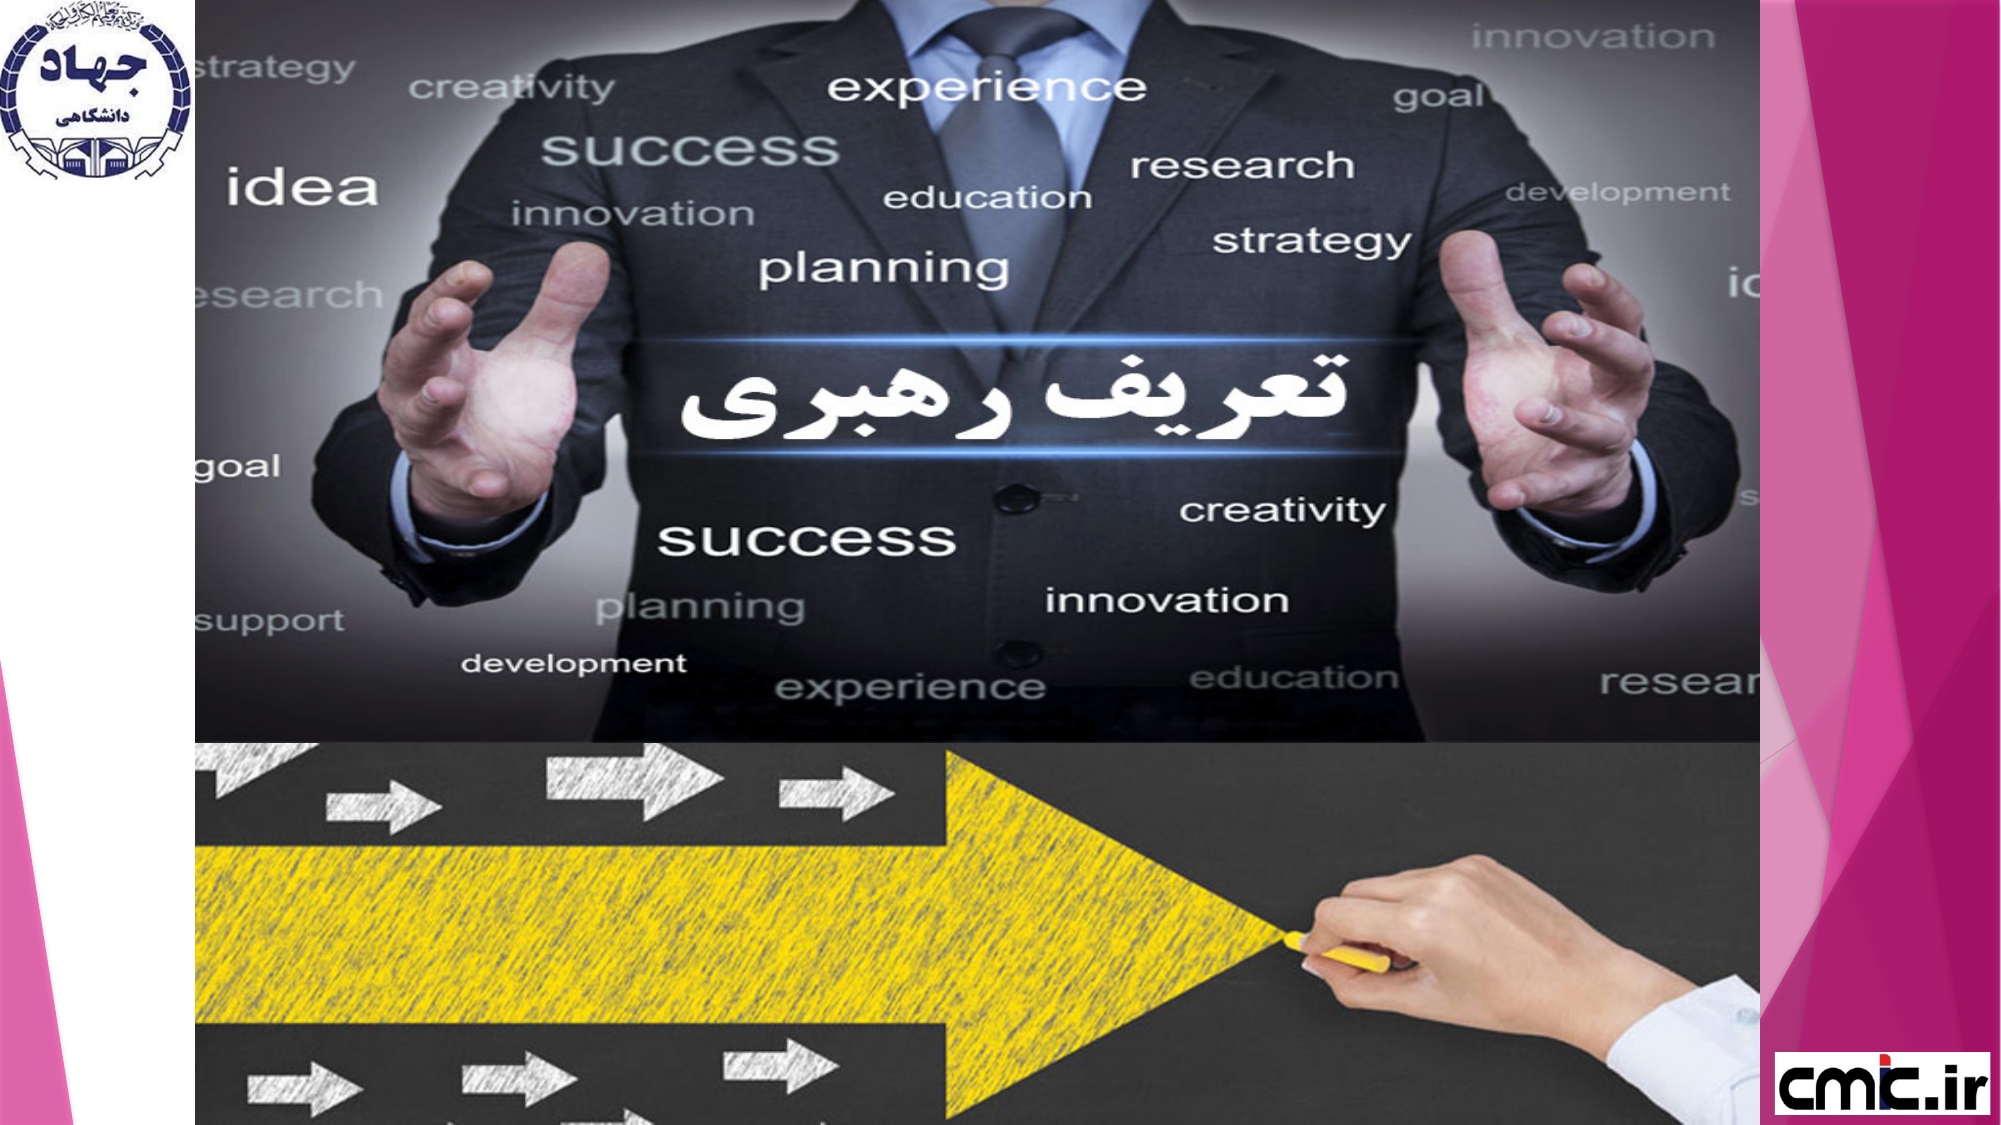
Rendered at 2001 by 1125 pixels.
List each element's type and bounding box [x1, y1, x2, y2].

picture [1774, 1051, 1991, 1116]
picture [0, 0, 1761, 1125]
